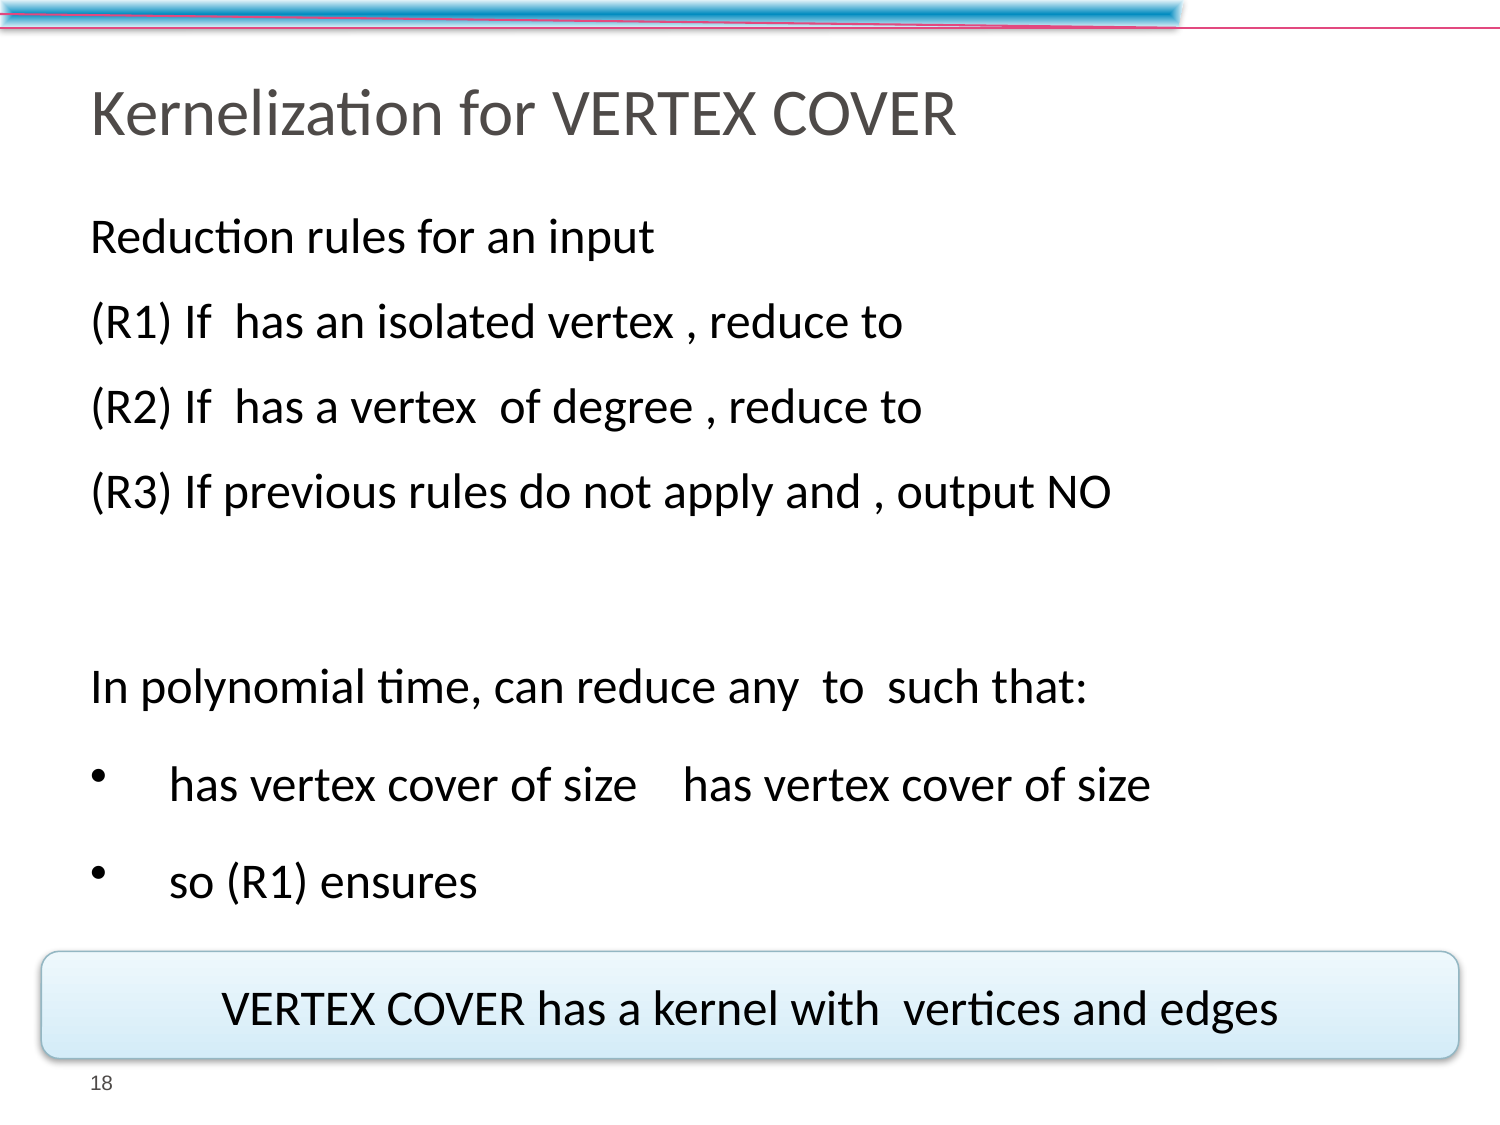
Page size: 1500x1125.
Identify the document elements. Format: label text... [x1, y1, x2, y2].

slide_number 18 [75, 1069, 396, 1115]
title Kernelization for Vertex Cover [76, 57, 1427, 161]
